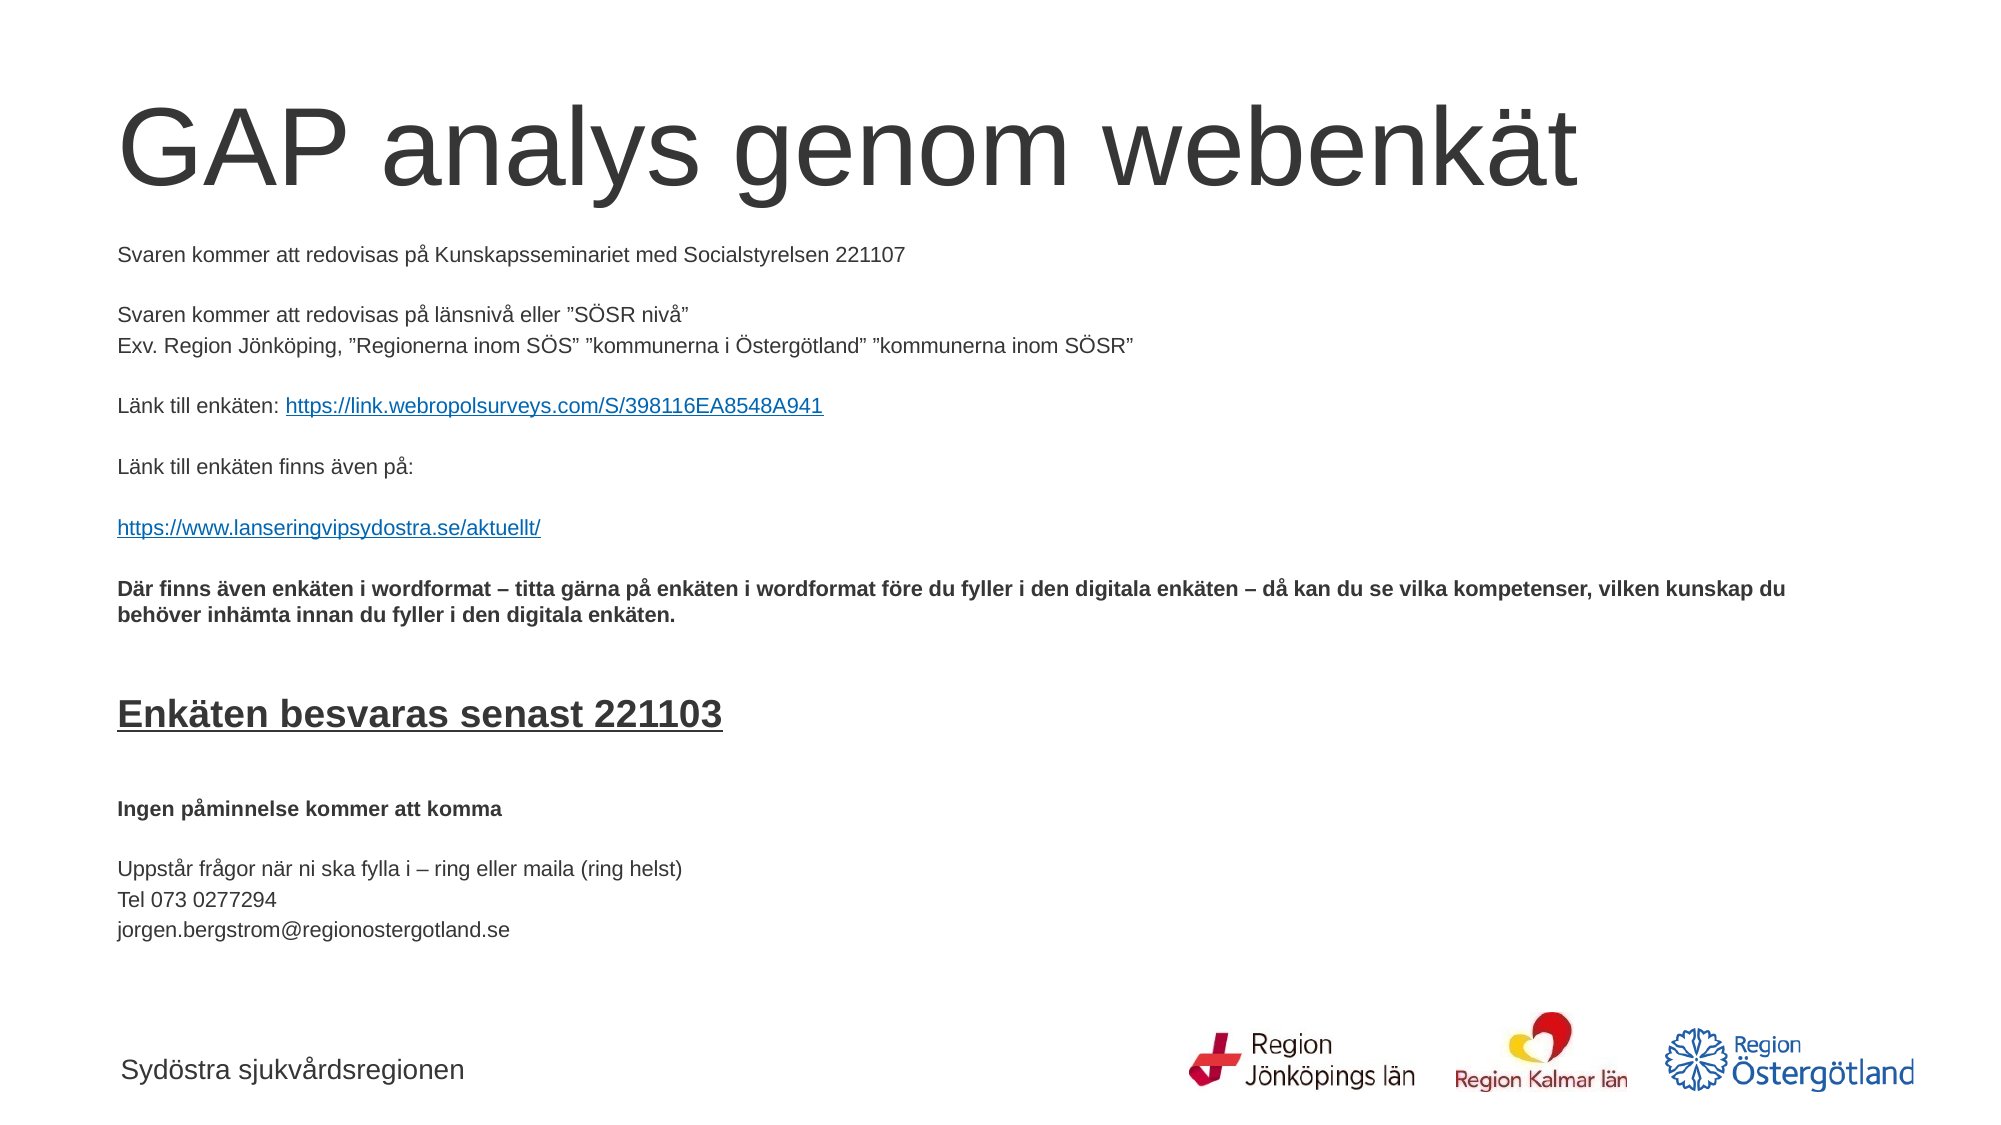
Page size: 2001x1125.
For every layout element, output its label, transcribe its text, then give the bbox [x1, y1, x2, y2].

picture [1189, 1028, 1415, 1092]
picture [1665, 1028, 1914, 1092]
picture [1456, 1012, 1627, 1092]
title GAP analys genom webenkät [102, 47, 1903, 235]
list Svaren kommer att redovisas på Kunskapsseminariet med Socialstyrelsen 221107 Svaren kommer att redovisas på länsnivå eller ”SÖSR nivå” Exv. Region Jönköping, ”Regionerna inom SÖS” ”kommunerna i Östergötland” ”kommunerna inom SÖSR” Länk till enkäten: https://link.webropolsurveys.com/S/398116EA8548A941 Länk till enkäten finns även på: https://www.lanseringvipsydostra.se/aktuellt/ Där finns även enkäten i wordformat – titta gärna på enkäten i wordformat före du fyller i den digitala enkäten – då kan du se vilka kompetenser, vilken kunskap du behöver inhämta innan du fyller i den digitala enkäten. Enkäten besvaras senast 221103 Ingen påminnelse kommer att komma Uppstår frågor när ni ska fylla i – ring eller maila (ring helst) Tel 073 0277294 jorgen.bergstrom@regionostergotland.se [102, 232, 1816, 969]
